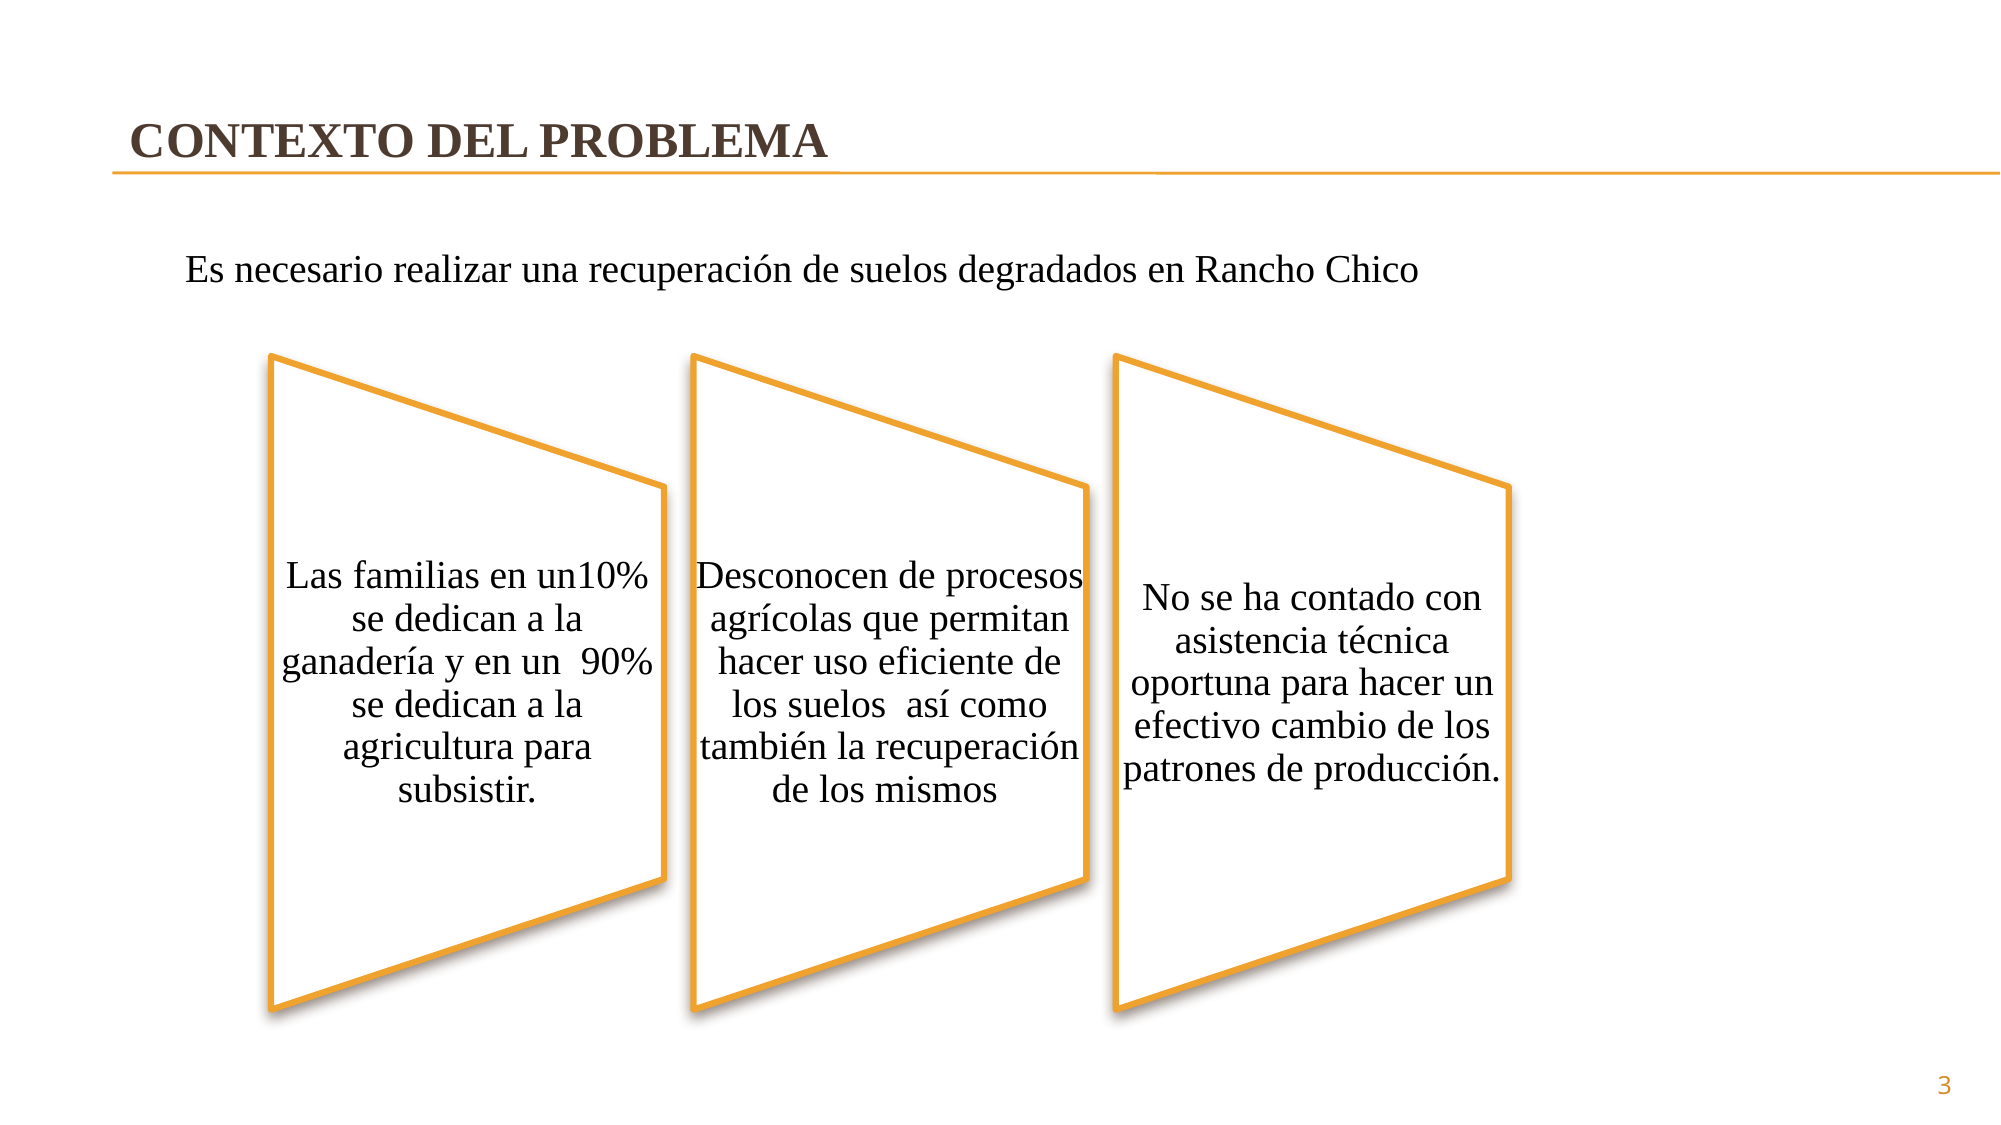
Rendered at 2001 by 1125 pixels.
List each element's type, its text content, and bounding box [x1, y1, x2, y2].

title CONTEXTO DEL PROBLEMA [115, 68, 861, 207]
slide_number 3 [1800, 1062, 1967, 1103]
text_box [270, 355, 1510, 1010]
text_box Es necesario realizar una recuperación de suelos degradados en Rancho Chico [170, 235, 1554, 298]
